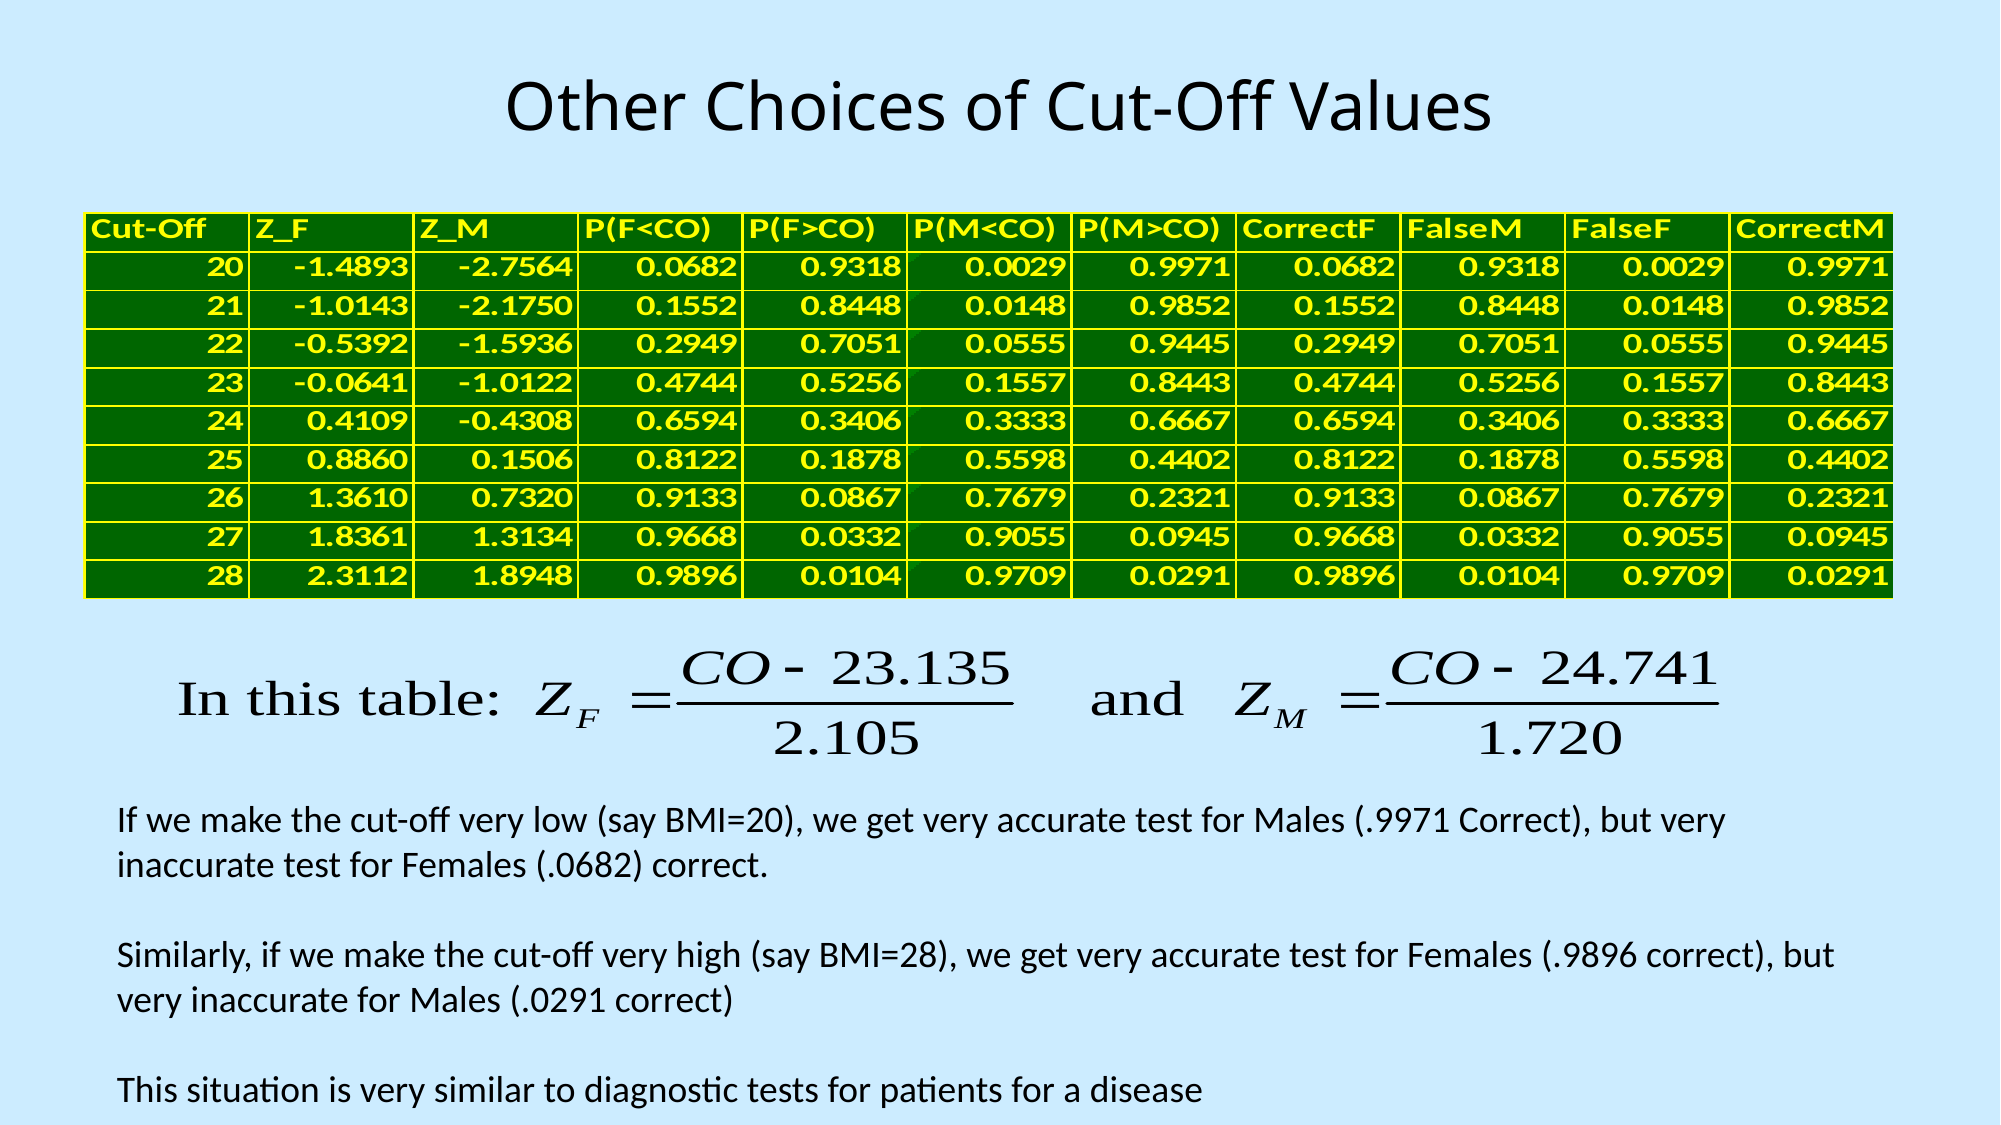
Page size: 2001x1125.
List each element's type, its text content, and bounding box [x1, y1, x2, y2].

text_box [83, 212, 1896, 600]
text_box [166, 637, 1734, 765]
text_box If we make the cut-off very low (say BMI=20), we get very accurate test for Males (.9971 Correct), but very inaccurate test for Females (.0682) correct. Similarly, if we make the cut-off very high (say BMI=28), we get very accurate test for Females (.9896 correct), but very inaccurate for Males (.0291 correct) This situation is very similar to diagnostic tests for patients for a disease [102, 787, 1869, 1118]
title Other Choices of Cut-Off Values [137, 59, 1863, 158]
